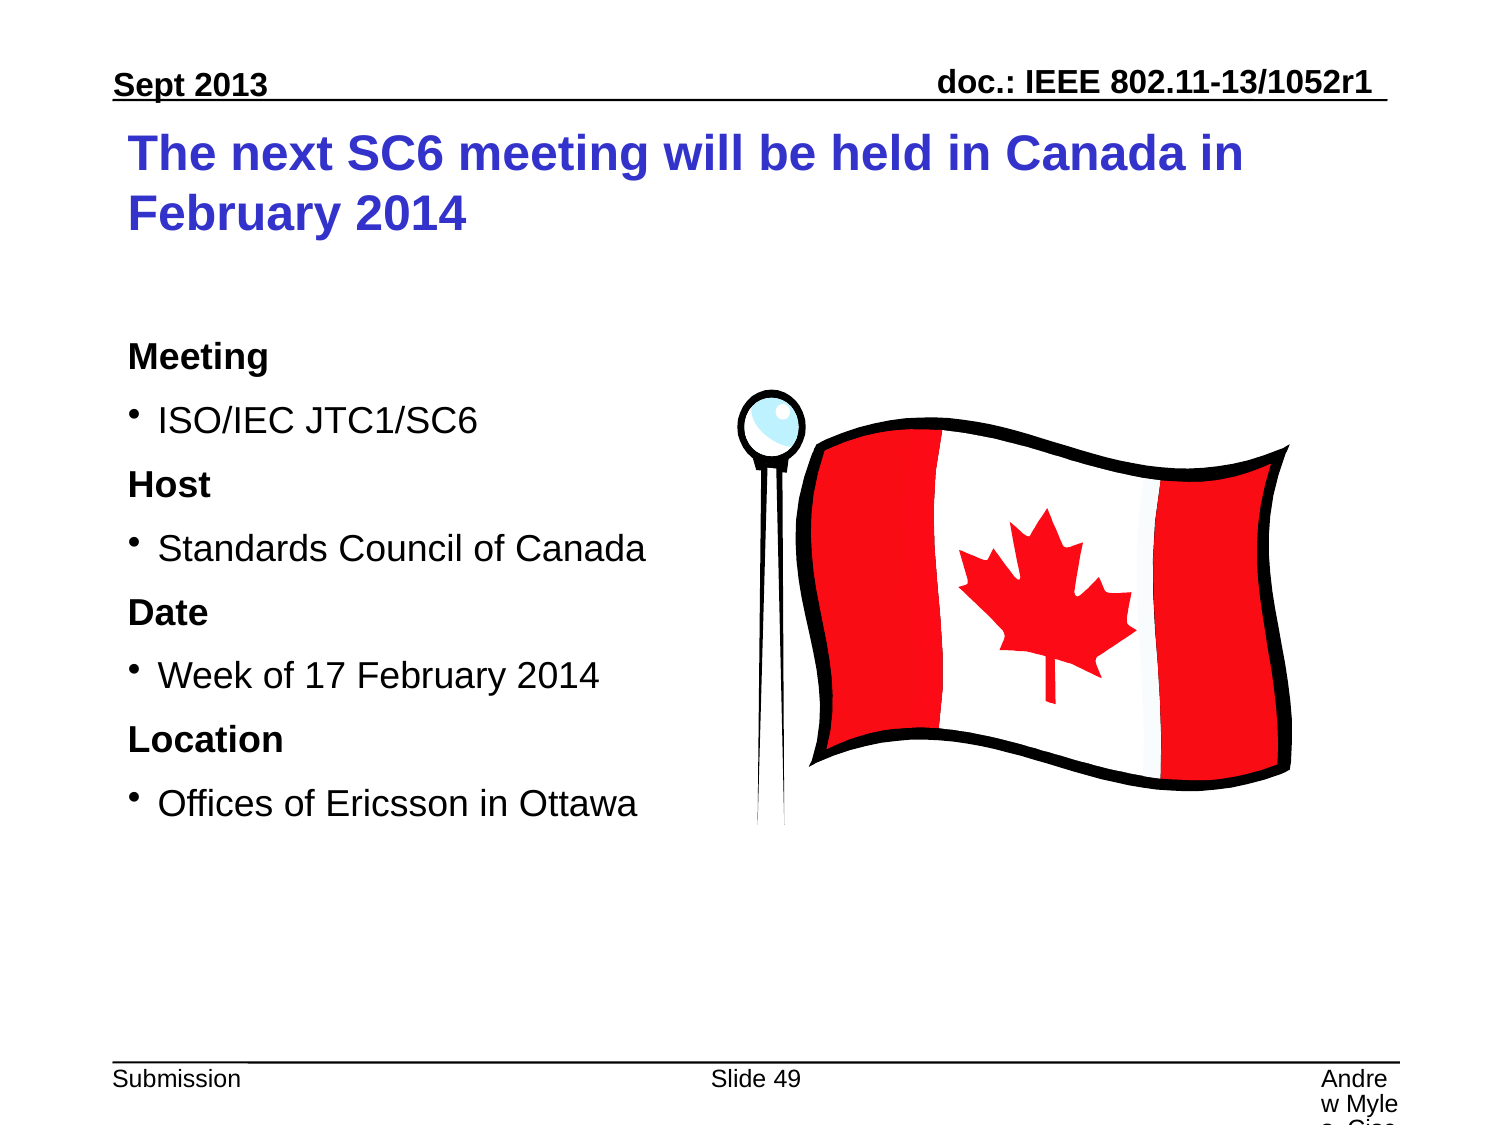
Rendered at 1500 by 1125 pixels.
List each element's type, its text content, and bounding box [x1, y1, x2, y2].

picture [737, 389, 1293, 826]
footer Andrew Myles, Cisco [1320, 1061, 1402, 1093]
list Meeting ISO/IEC JTC1/SC6 Host Standards Council of Canada Date Week of 17 February 2014 Location Offices of Ericsson in Ottawa [112, 324, 1388, 1000]
slide_number Slide 49 [709, 1061, 803, 1093]
title The next SC6 meeting will be held in Canada in February 2014 [112, 112, 1388, 288]
